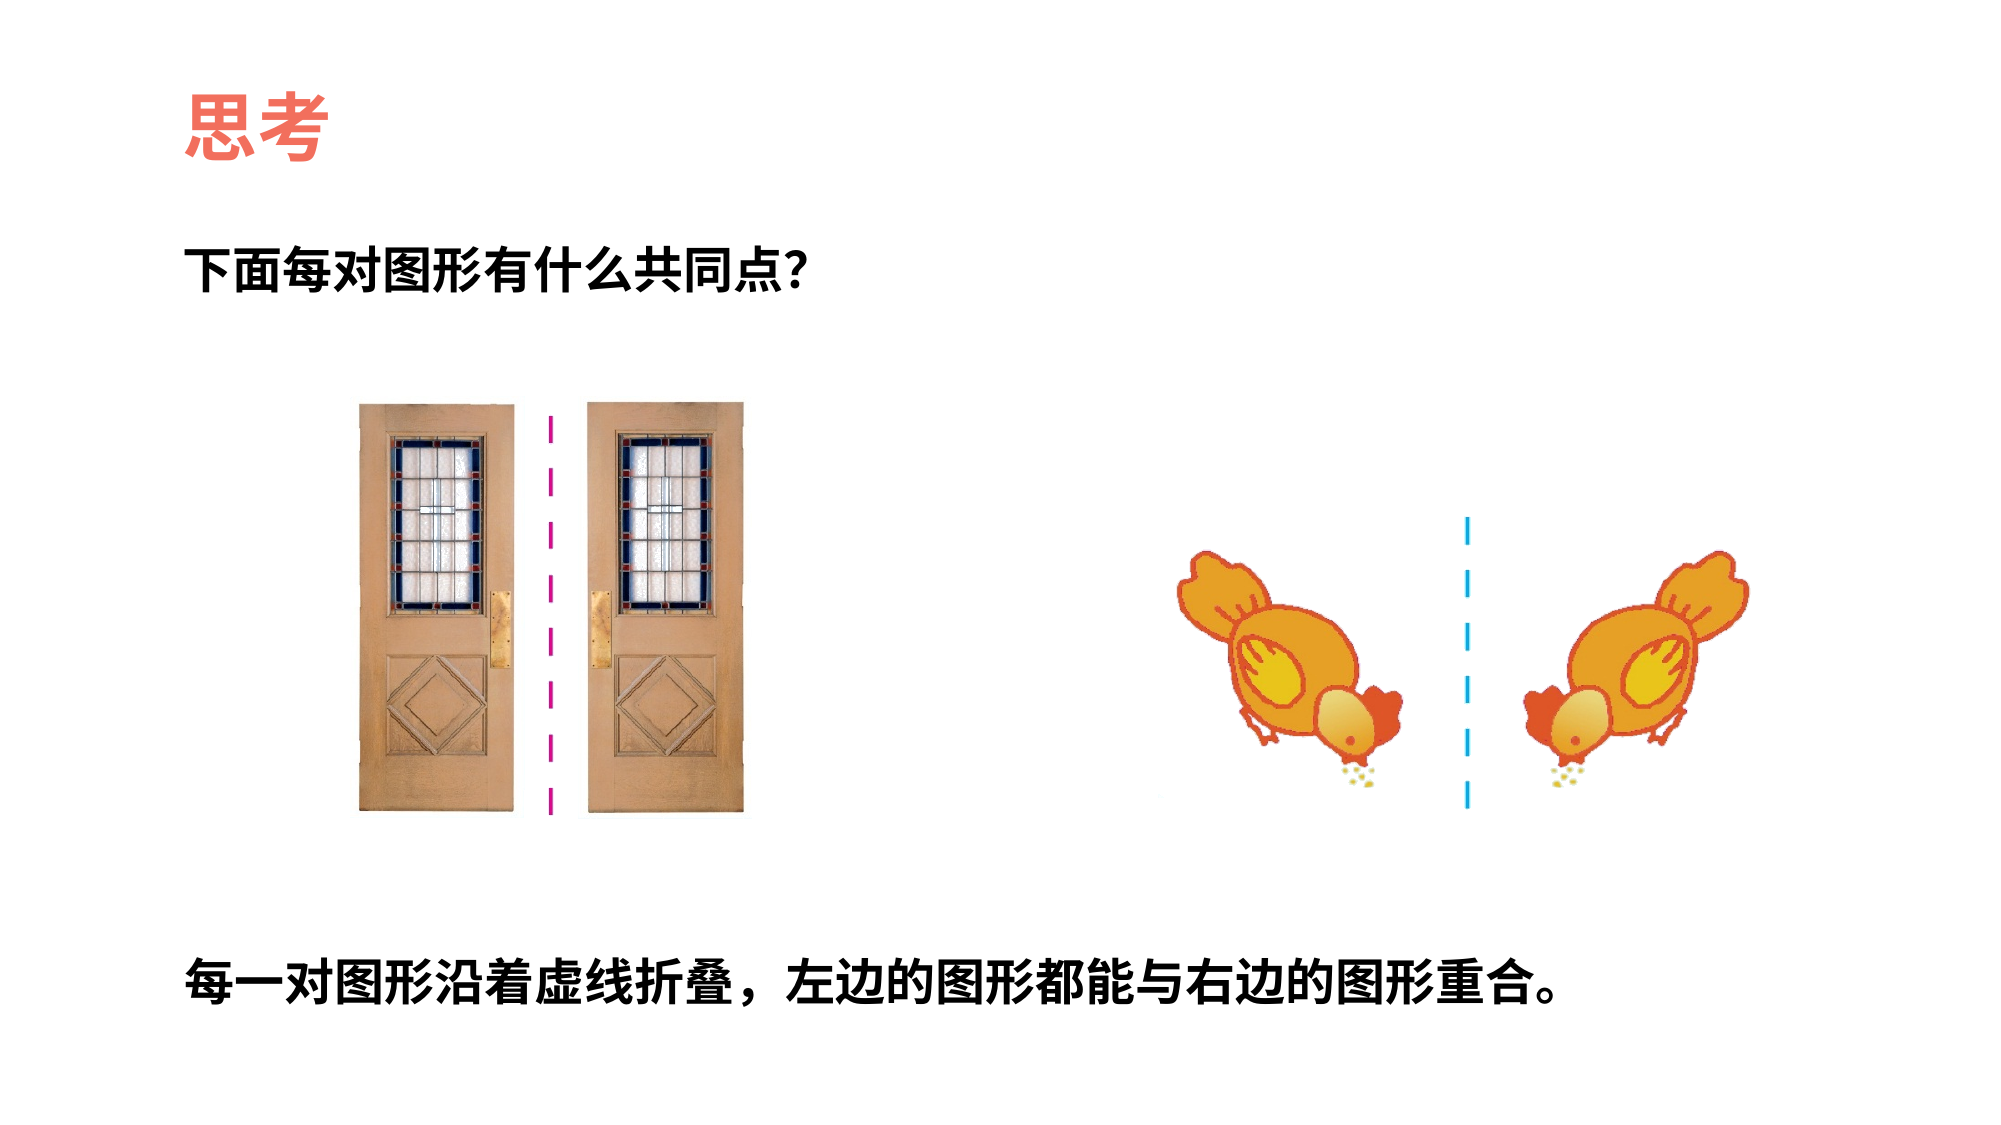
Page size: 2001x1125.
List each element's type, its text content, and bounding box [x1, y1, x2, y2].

picture [350, 396, 752, 819]
text_box 下面每对图形有什么共同点？ [168, 230, 1651, 306]
picture [1149, 506, 1785, 819]
text_box 思考 [168, 72, 738, 178]
text_box 每一对图形沿着虚线折叠，左边的图形都能与右边的图形重合。 [170, 942, 1860, 1018]
